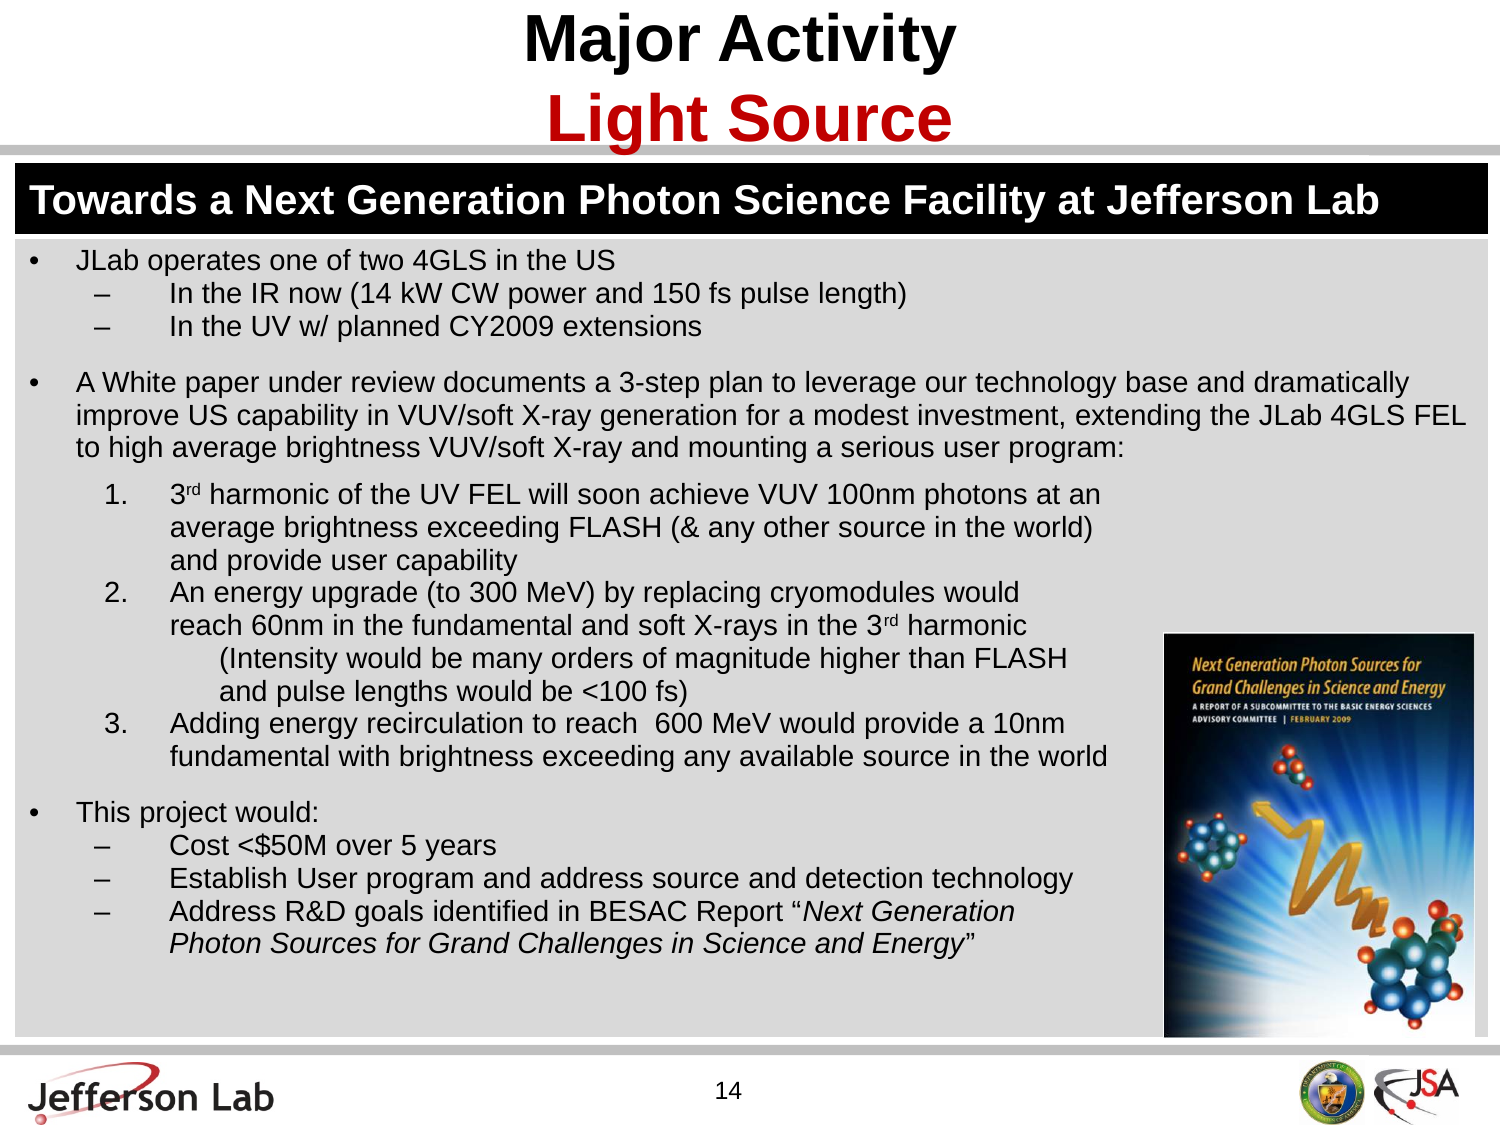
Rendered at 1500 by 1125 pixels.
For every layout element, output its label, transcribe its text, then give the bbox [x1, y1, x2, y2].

picture [1162, 632, 1476, 1038]
title Major Activity Light Source [0, 0, 1500, 151]
picture [1374, 1068, 1459, 1125]
picture [1299, 1060, 1365, 1125]
table_cell JLab operates one of two 4GLS in the US In the IR now (14 kW CW power and 150 fs pulse length) In the UV w/ planned CY2009 extensions A White paper under review documents a 3-step plan to leverage our technology base and dramatically improve US capability in VUV/soft X-ray generation for a modest investment, extending the JLab 4GLS FEL to high average brightness VUV/soft X-ray and mounting a serious user program: 3rd harmonic of the UV FEL will soon achieve VUV 100nm photons at an average brightness exceeding FLASH (& any other source in the world) and provide user capability An energy upgrade (to 300 MeV) by replacing cryomodules would reach 60nm in the fundamental and soft X-rays in the 3rd harmonic (Intensity would be many orders of magnitude higher than FLASH and pulse lengths would be <100 fs) Adding energy recirculation to reach 600 MeV would provide a 10nm fundamental with brightness exceeding any available source in the world This project would: Cost <$50M over 5 years Establish User program and address source and detection technology Address R&D goals identified in BESAC Report “Next Generation Photon Sources for Grand Challenges in Science and Energy” [15, 239, 1488, 1037]
picture [24, 1062, 275, 1125]
table_header Towards a Next Generation Photon Science Facility at Jefferson Lab [15, 163, 1488, 234]
